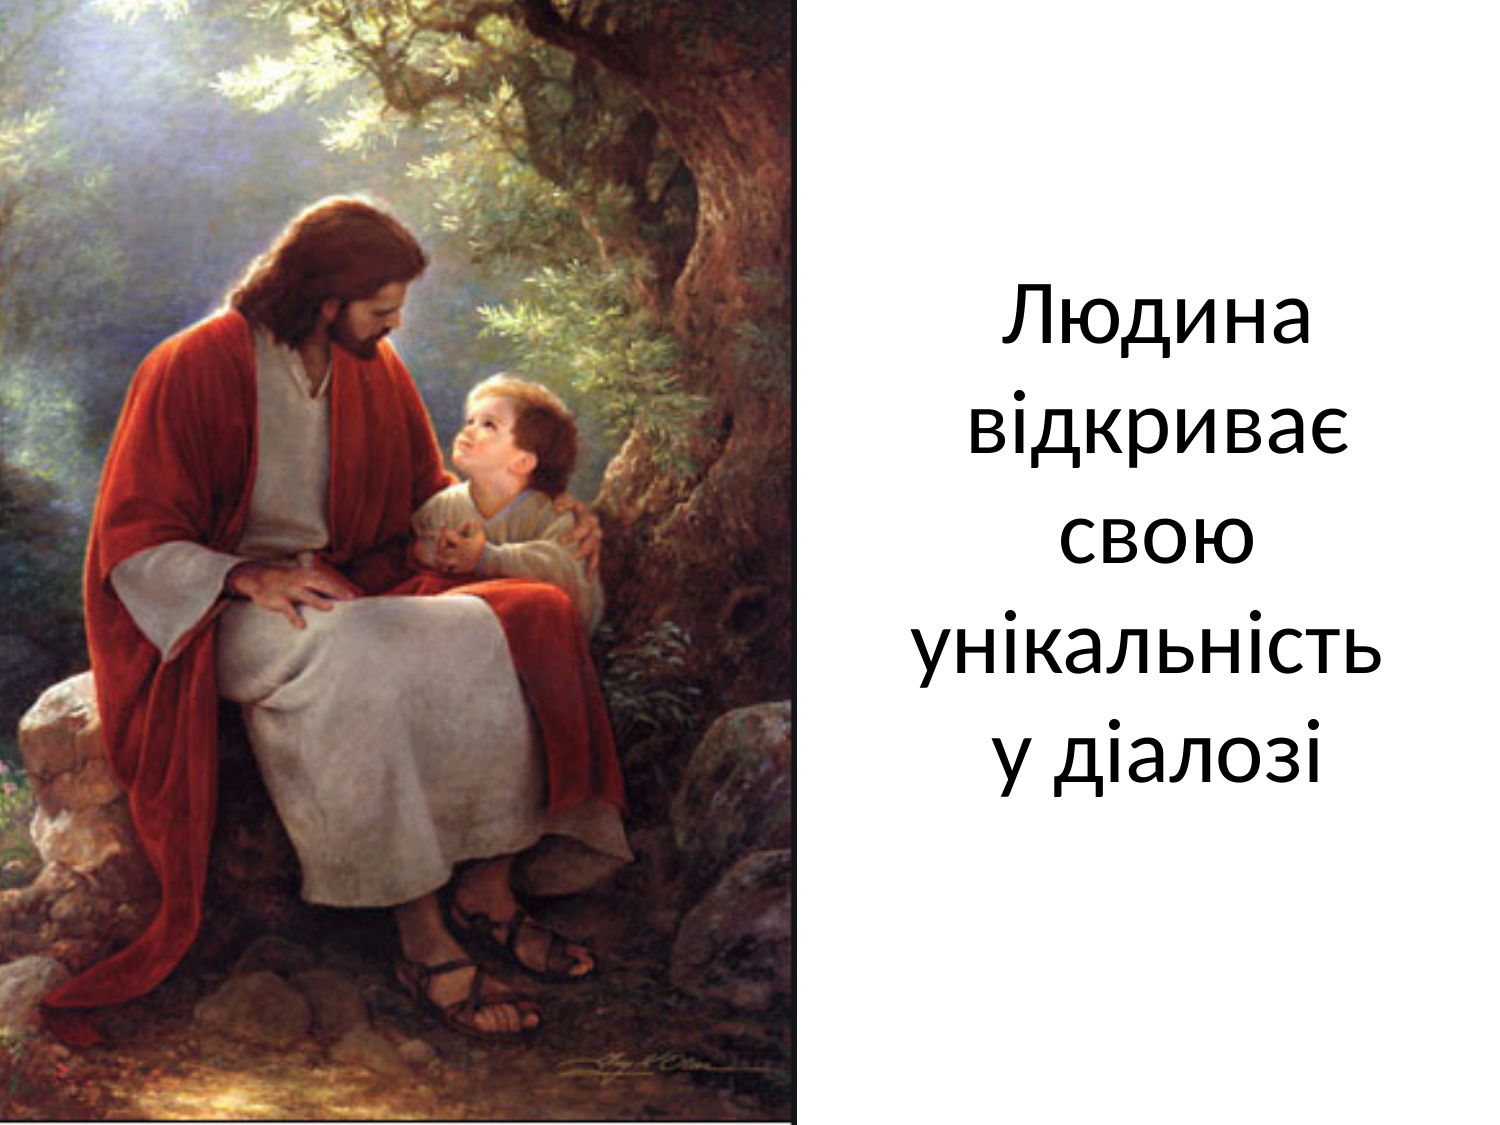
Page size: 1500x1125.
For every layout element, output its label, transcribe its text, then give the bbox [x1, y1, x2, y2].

title Людина відкриває свою унікальність у діалозі [890, 45, 1425, 1008]
picture [0, 0, 798, 1125]
